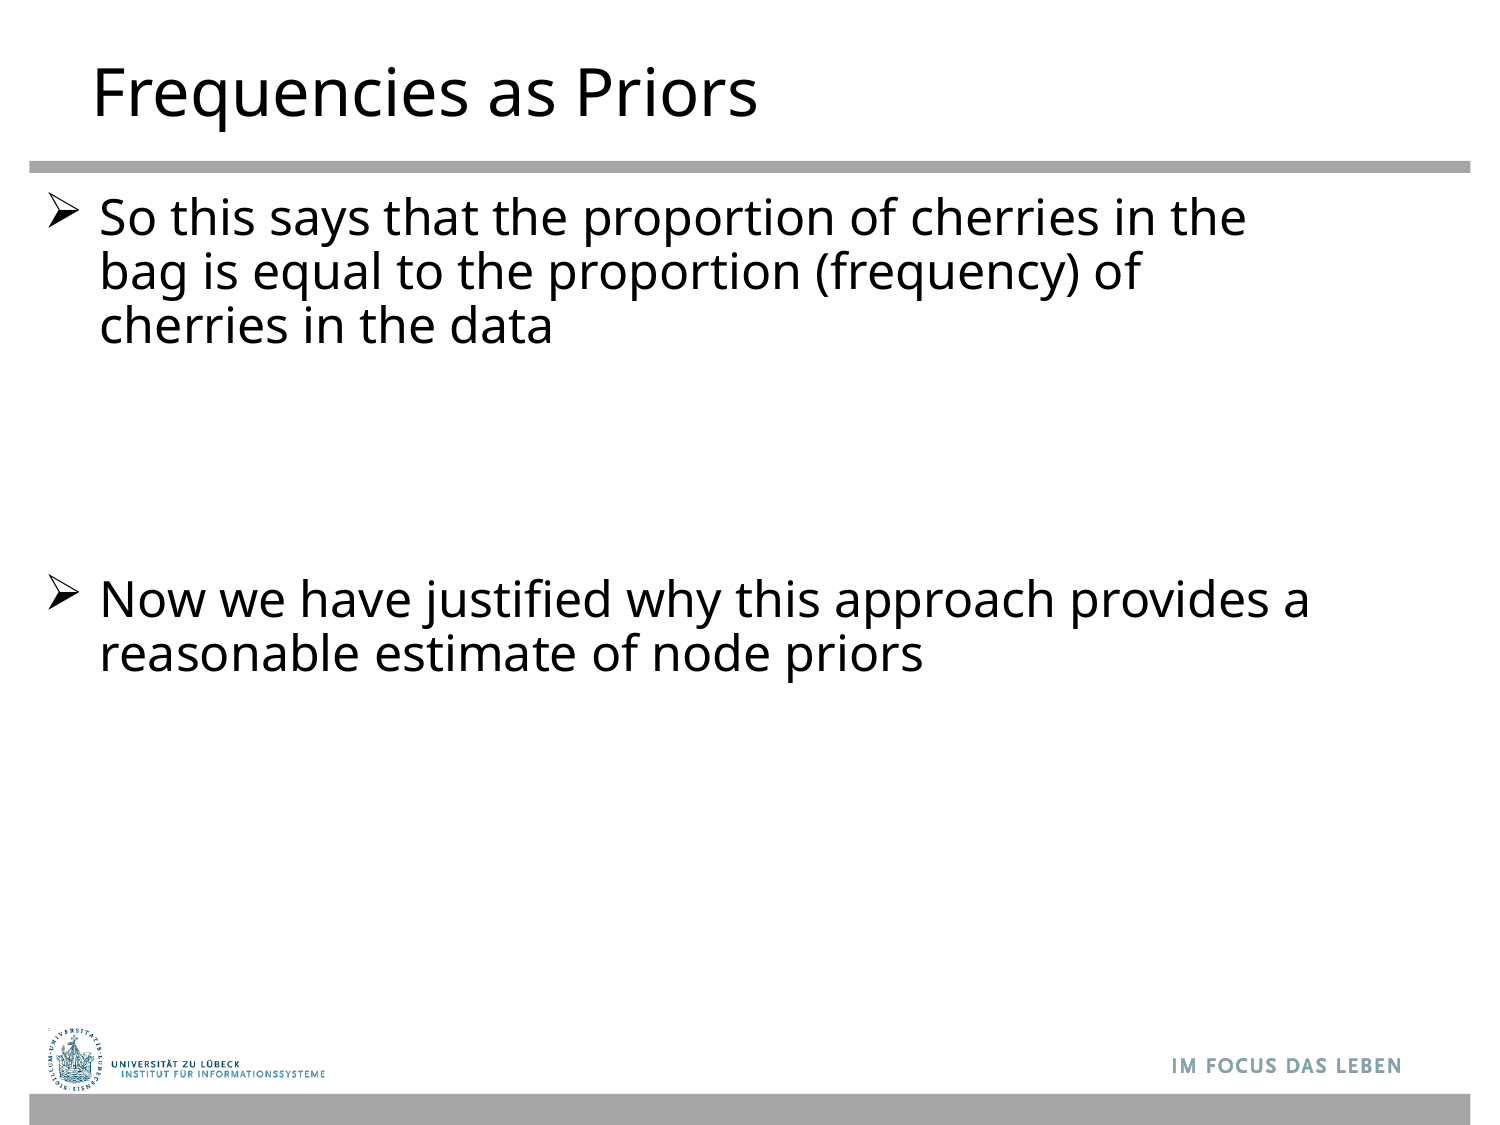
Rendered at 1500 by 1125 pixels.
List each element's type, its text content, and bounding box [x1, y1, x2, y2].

text_box So this says that the proportion of cherries in the bag is equal to the proportion (frequency) of cherries in the data Now we have justified why this approach provides a reasonable estimate of node priors [29, 184, 1341, 291]
title Frequencies as Priors [76, 42, 1427, 126]
picture [1173, 1058, 1400, 1073]
